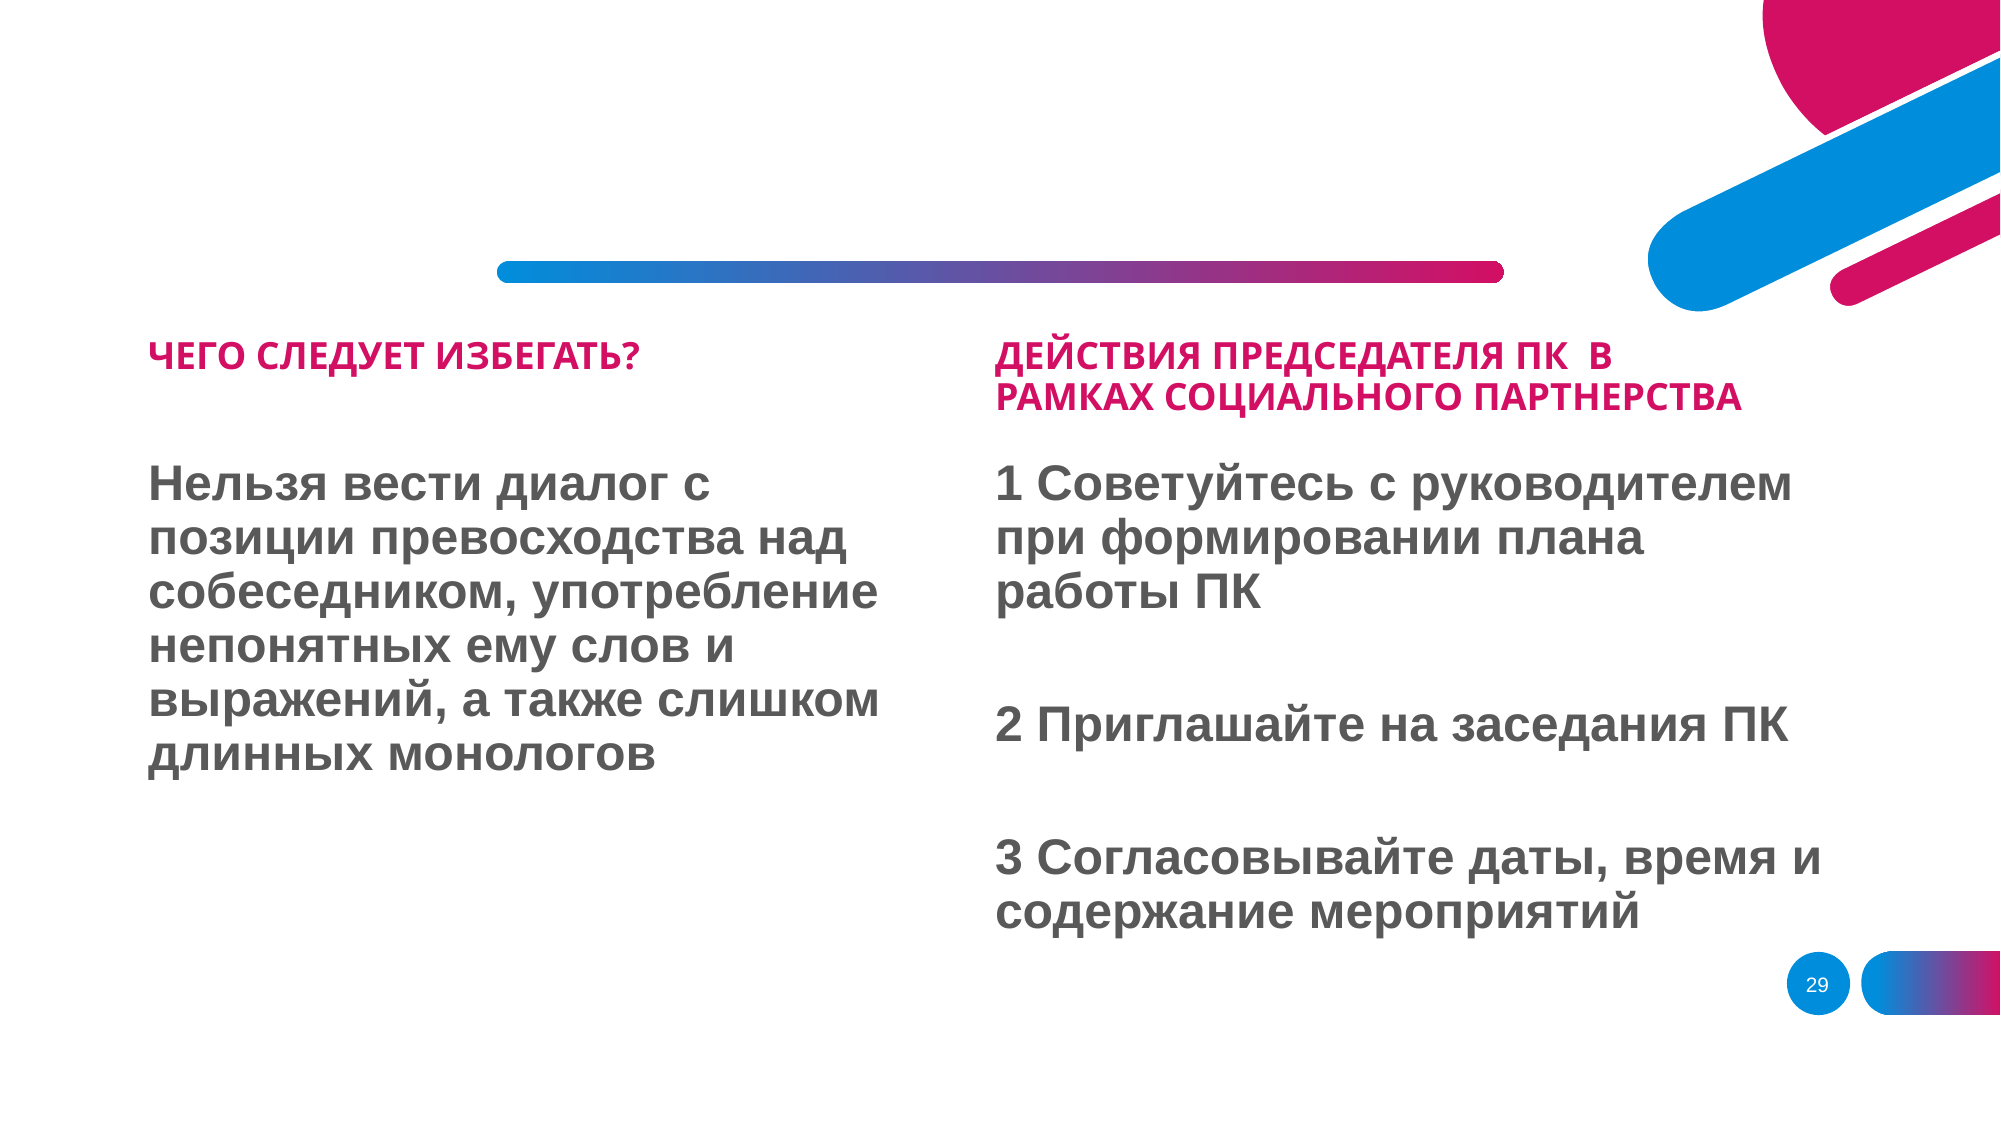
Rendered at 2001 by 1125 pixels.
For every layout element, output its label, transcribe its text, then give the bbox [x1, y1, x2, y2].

list ЧЕГО СЛЕДУЕТ ИЗБЕГАТЬ? [133, 329, 885, 450]
list 1 Советуйтесь с руководителем при формировании плана работы ПК 2 Приглашайте на заседания ПК 3 Согласовывайте даты, время и содержание мероприятий [979, 450, 1849, 1041]
list Нельзя вести диалог с позиции превосходства над собеседником, употребление непонятных ему слов и выражений, а также слишком длинных монологов [133, 450, 904, 930]
list ДЕЙСТВИЯ ПРЕДСЕДАТЕЛЯ ПК В РАМКАХ СОЦИАЛЬНОГО ПАРТНЕРСТВА [979, 329, 1773, 424]
slide_number 29 [1772, 954, 1863, 1015]
